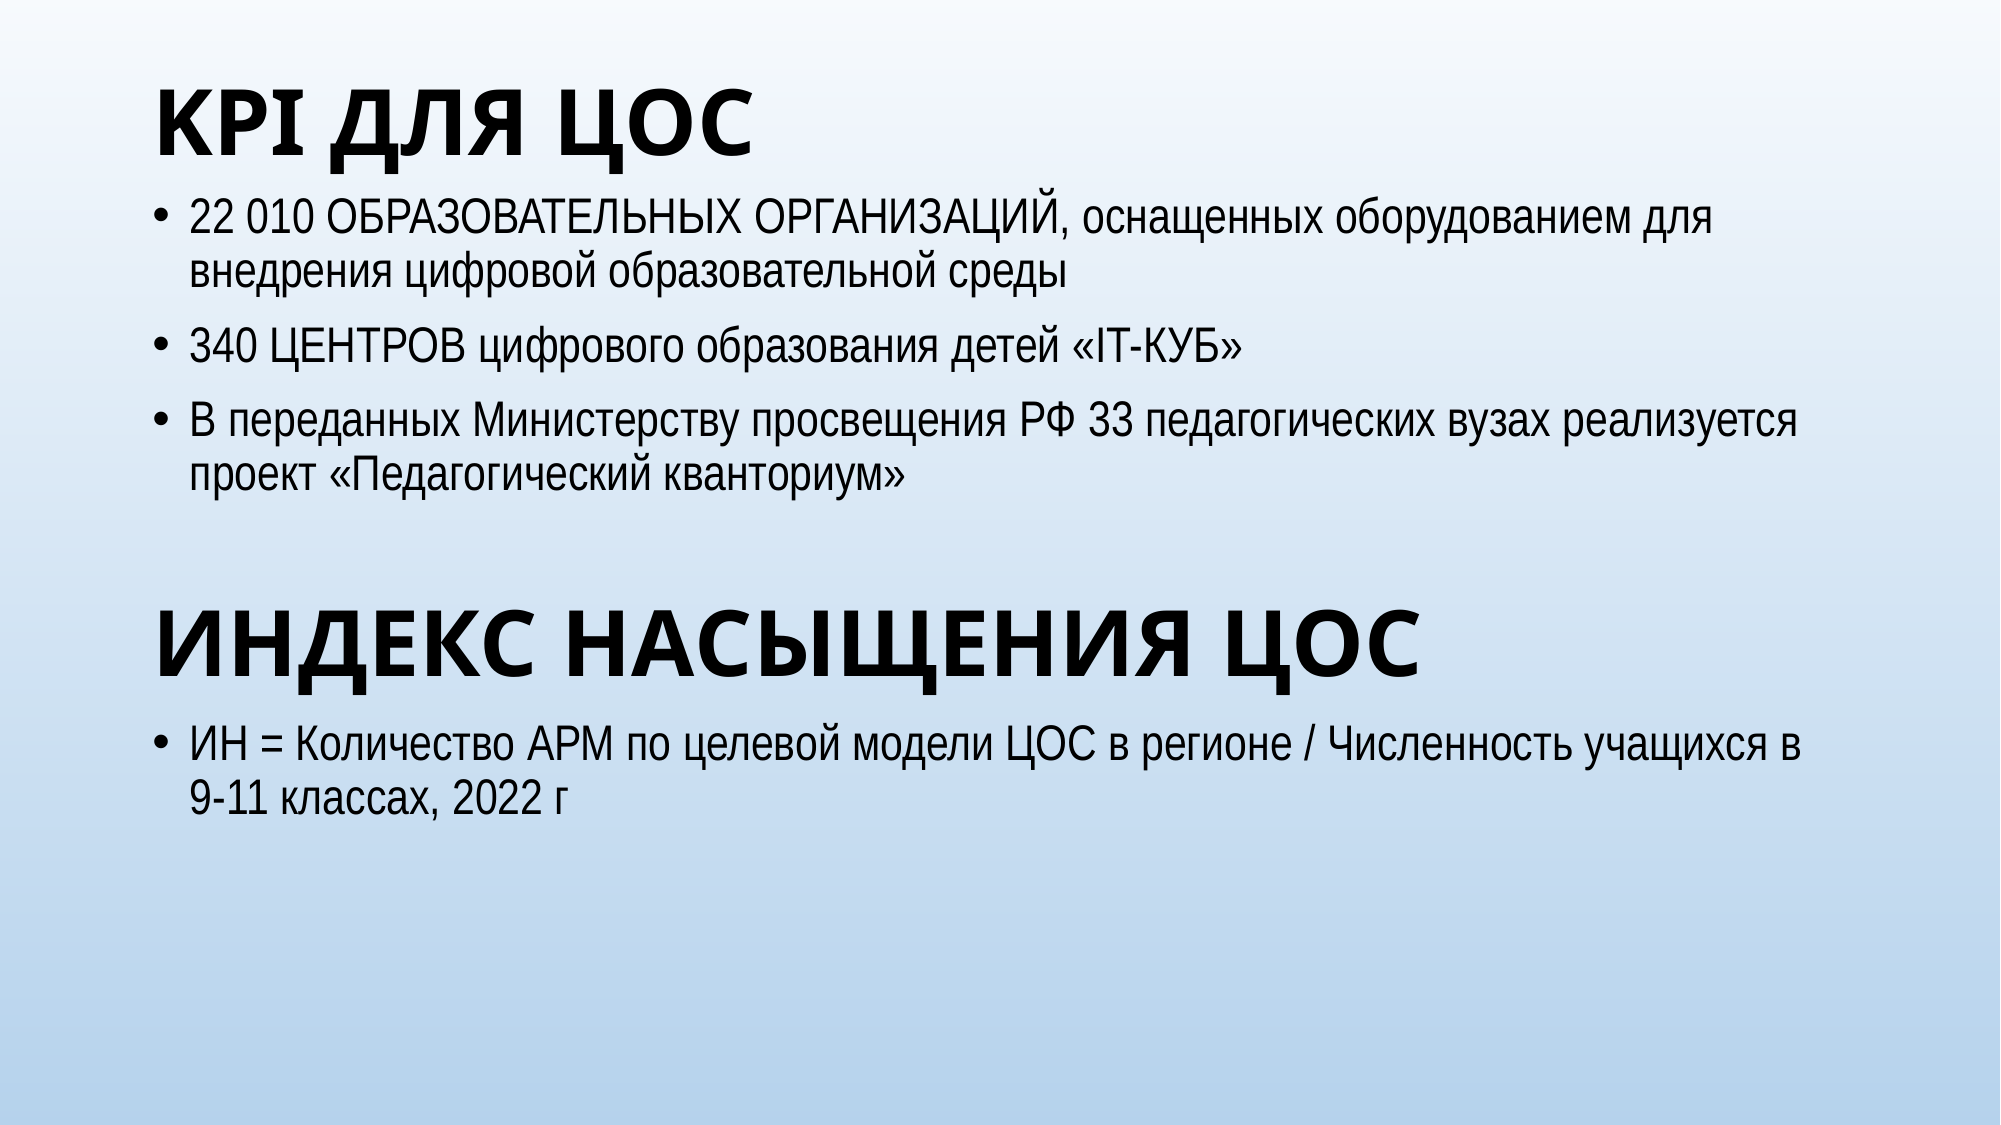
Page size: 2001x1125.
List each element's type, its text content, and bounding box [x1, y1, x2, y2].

list 22 010 ОБРАЗОВАТЕЛЬНЫХ ОРГАНИЗАЦИЙ, оснащенных оборудованием для внедрения цифровой образовательной среды 340 ЦЕНТРОВ цифрового образования детей «IT-КУБ» В переданных Министерству просвещения РФ 33 педагогических вузах реализуется проект «Педагогический кванториум» ИНДЕКС НАСЫЩЕНИЯ ЦОС ИН = Количество АРМ по целевой модели ЦОС в регионе / Численность учащихся в 9-11 классах, 2022 г [137, 182, 1863, 897]
title KPI ДЛЯ ЦОС [137, 59, 1863, 182]
